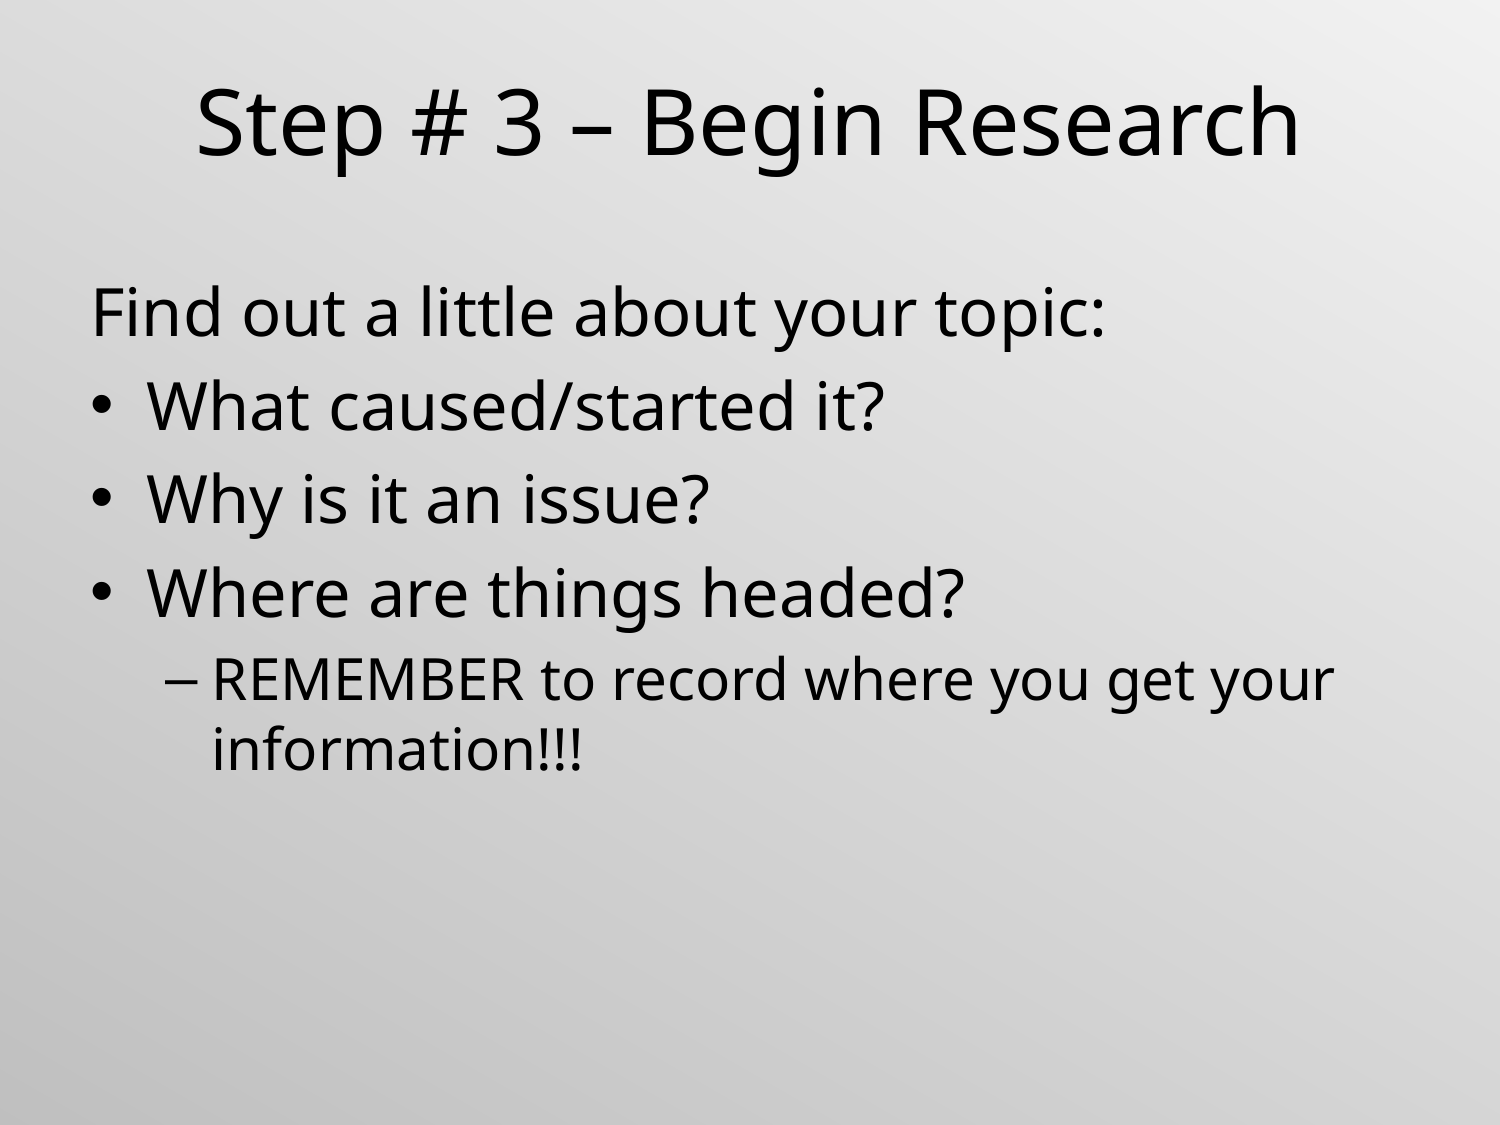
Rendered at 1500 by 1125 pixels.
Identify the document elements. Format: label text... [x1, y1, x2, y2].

text_box Step # 3 – Begin Research [74, 24, 1425, 213]
list Find out a little about your topic: What caused/started it? Why is it an issue? Where are things headed? REMEMBER to record where you get your information!!! [75, 262, 1425, 863]
